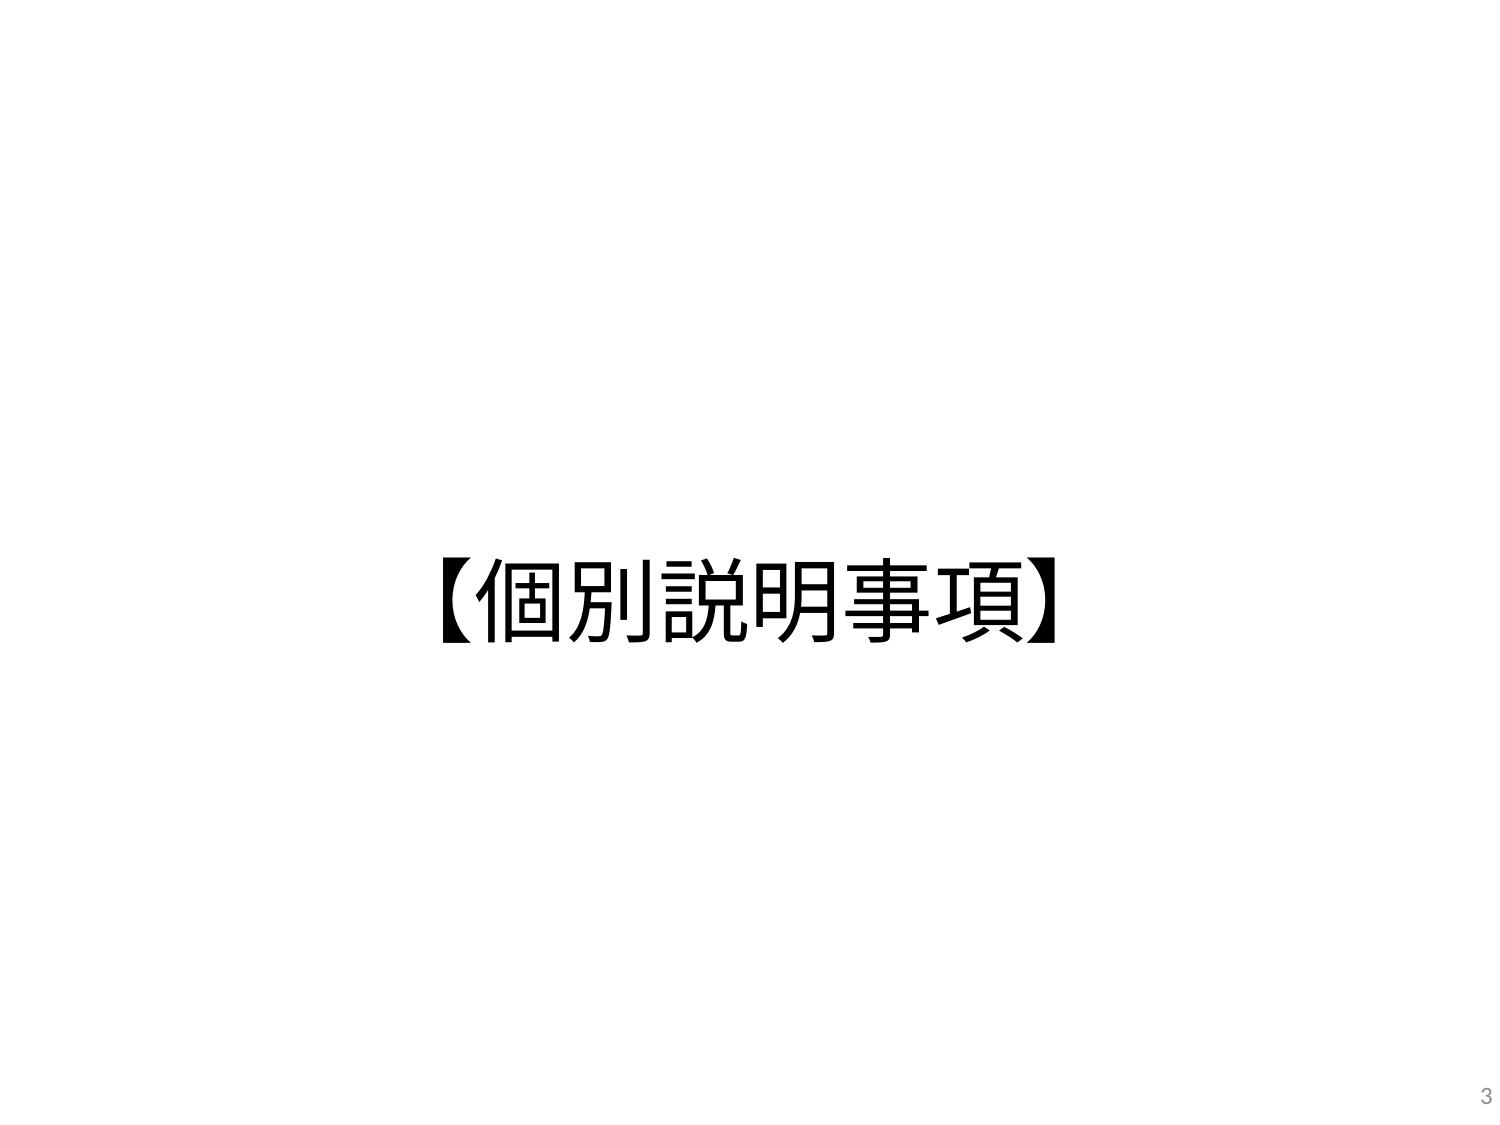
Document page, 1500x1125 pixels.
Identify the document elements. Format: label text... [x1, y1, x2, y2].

title 【個別説明事項】 [75, 504, 1425, 693]
slide_number 3 [1158, 1065, 1500, 1125]
